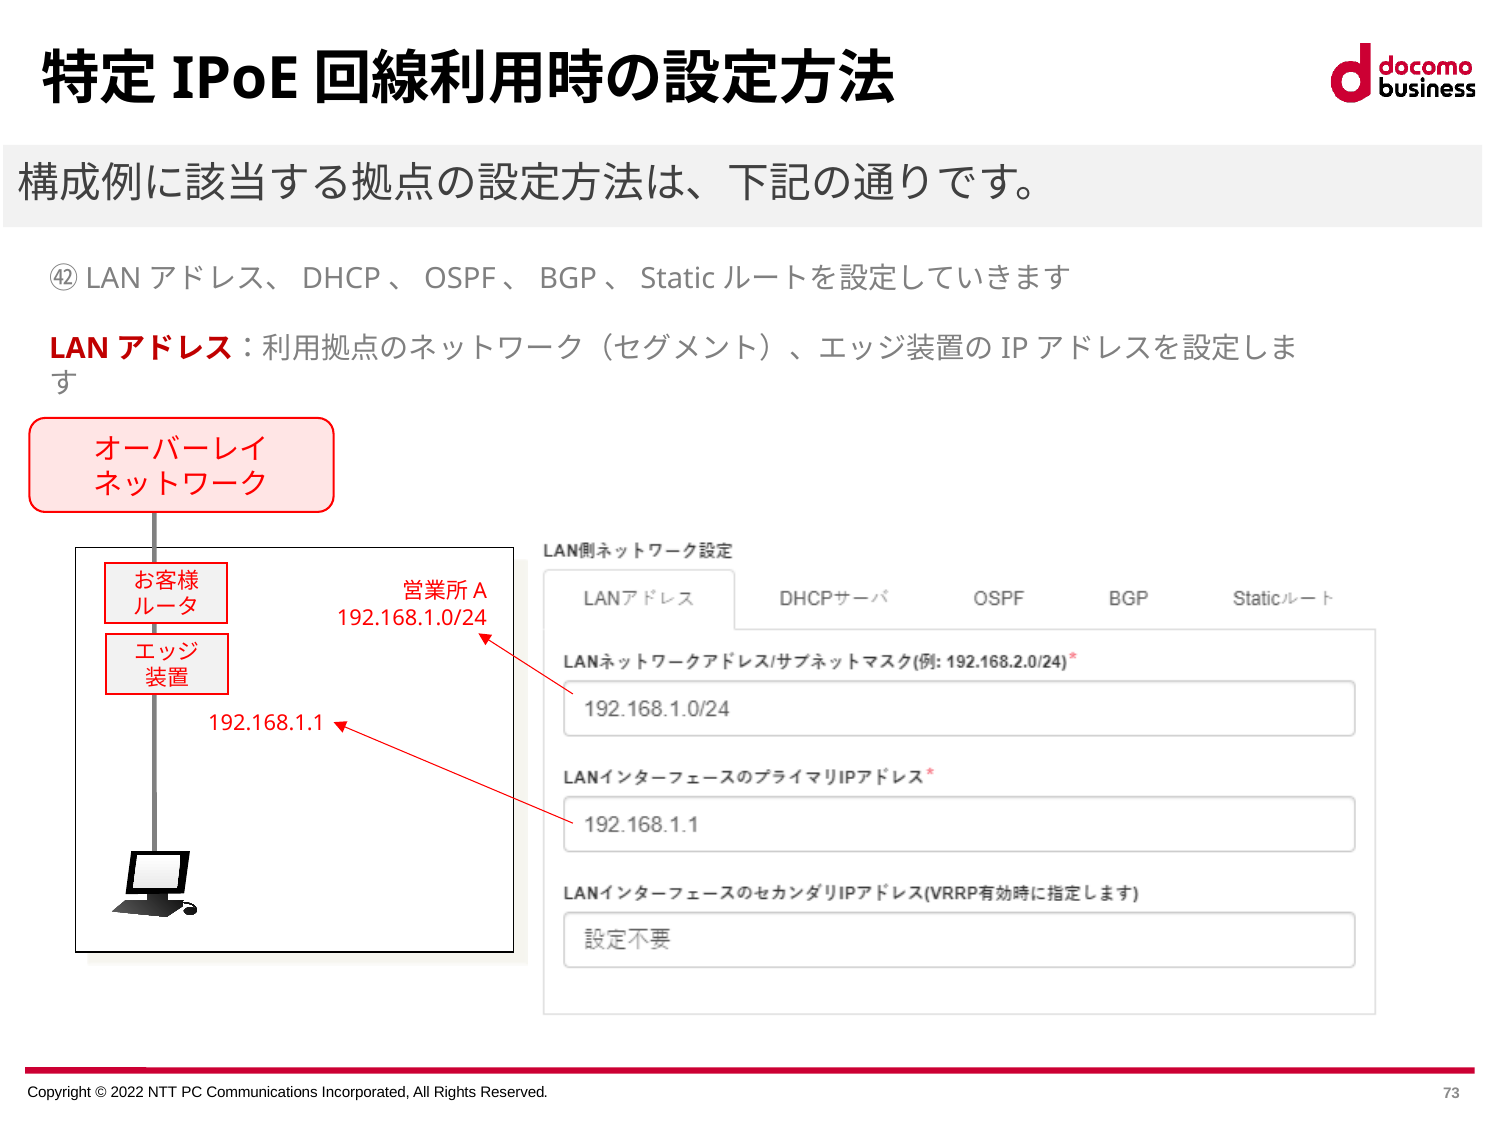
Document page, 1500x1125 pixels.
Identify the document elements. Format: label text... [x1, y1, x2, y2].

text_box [111, 852, 197, 917]
text_box [75, 547, 154, 691]
text_box エッジ 装置 [105, 633, 229, 691]
title 特定IPoE回線利用時の設定方法 [35, 42, 1314, 112]
text_box 192.168.1.1 [69, 691, 341, 753]
text_box [155, 547, 514, 722]
picture [1330, 42, 1476, 103]
text_box お客様 ルータ [104, 562, 228, 624]
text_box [333, 722, 573, 824]
text_box 構成例に該当する拠点の設定方法は、下記の通りです。 [3, 148, 1436, 214]
text_box [75, 753, 514, 953]
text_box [478, 633, 573, 694]
text_box [2, 144, 1483, 228]
text_box 営業所A 192.168.1.0/24 [231, 572, 503, 634]
picture [537, 535, 1381, 1023]
text_box オーバーレイ ネットワーク [28, 416, 335, 513]
text_box ㊷LANアドレス、DHCP、OSPF、BGP、Staticルートを設定していきます LANアドレス：利用拠点のネットワーク（セグメント）、エッジ装置のIPアドレスを設定します [33, 251, 1342, 327]
